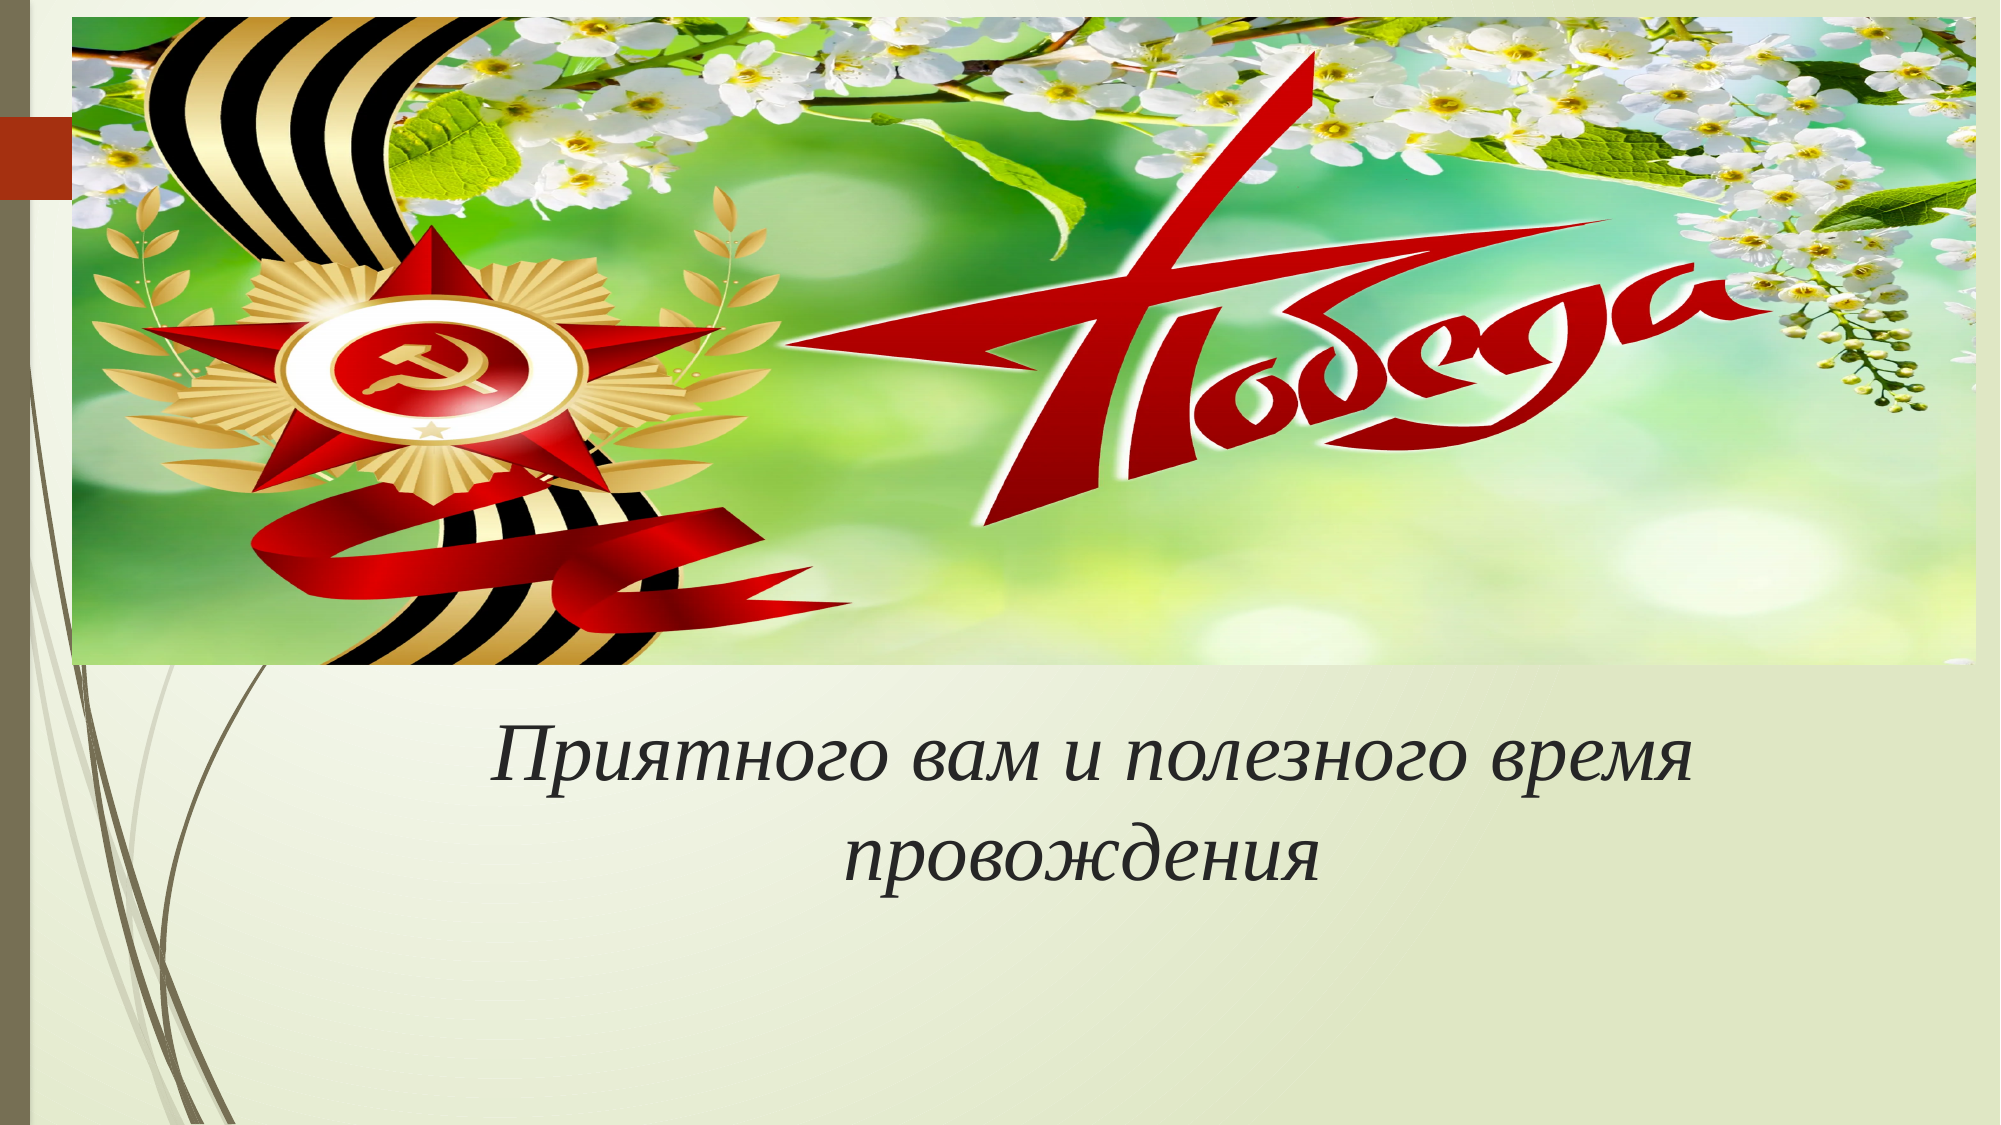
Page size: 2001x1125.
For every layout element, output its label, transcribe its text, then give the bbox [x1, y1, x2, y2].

picture [71, 17, 1976, 665]
title Приятного вам и полезного время провождения [354, 689, 1833, 1023]
